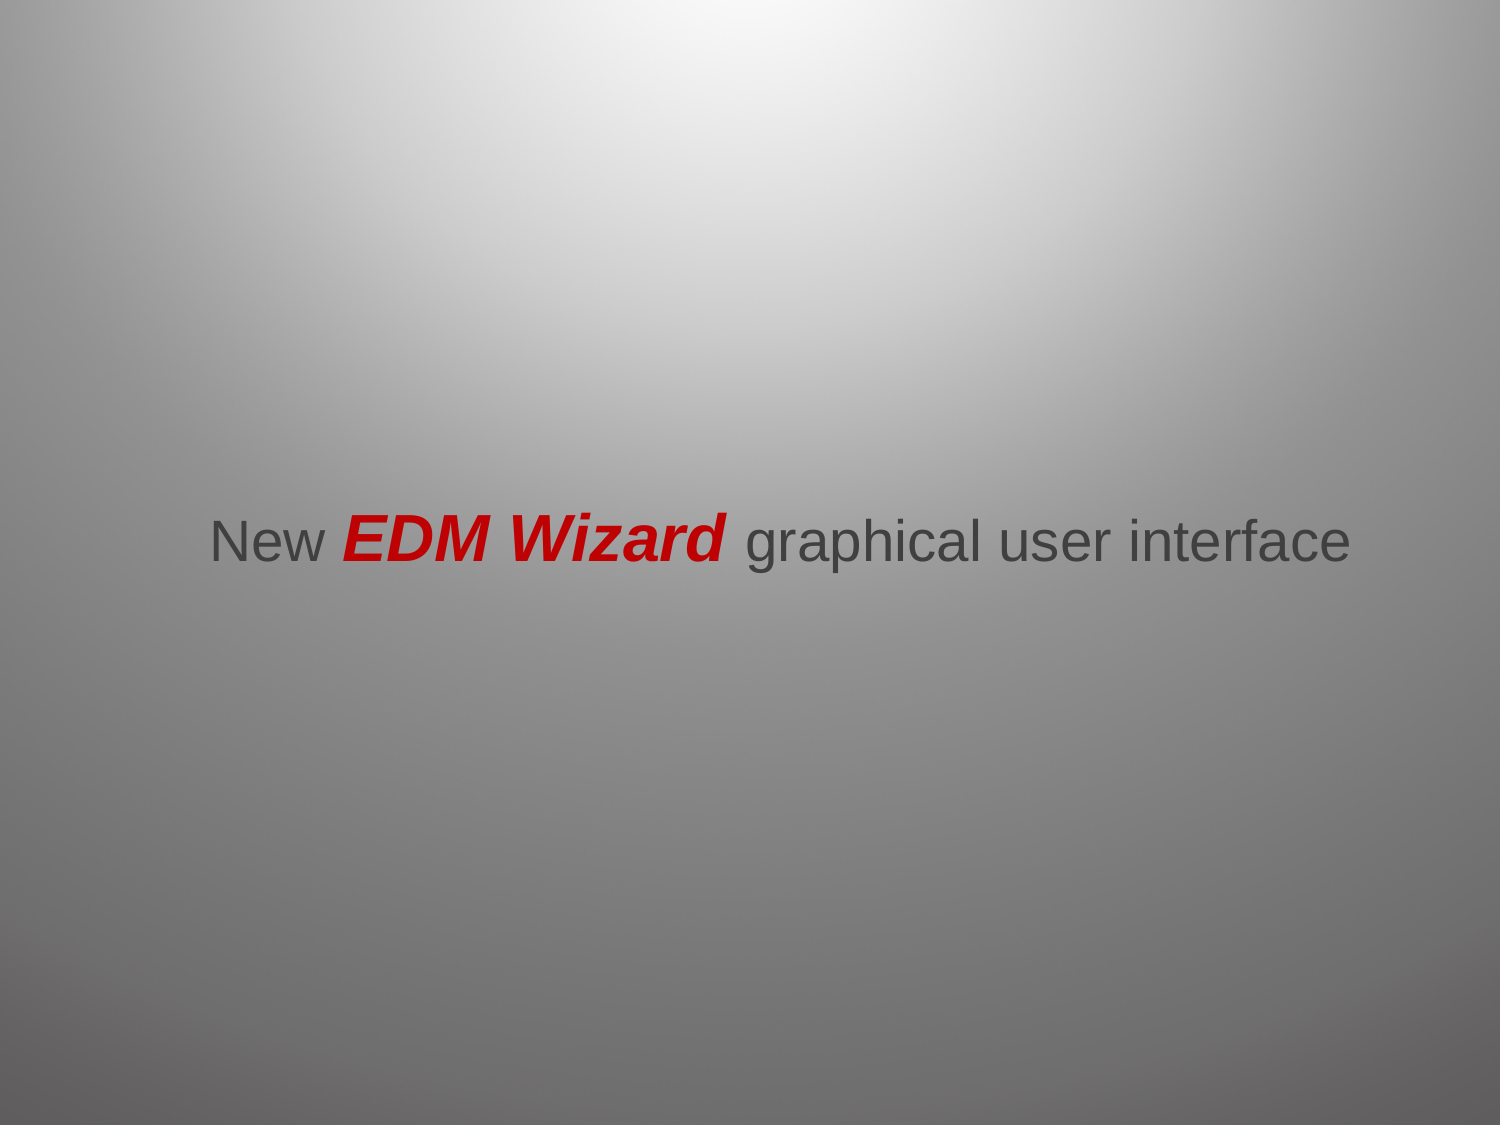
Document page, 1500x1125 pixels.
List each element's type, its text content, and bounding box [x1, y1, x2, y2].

picture [0, 0, 1500, 1125]
title [37, 224, 1475, 413]
list New EDM Wizard graphical user interface [187, 487, 1375, 963]
